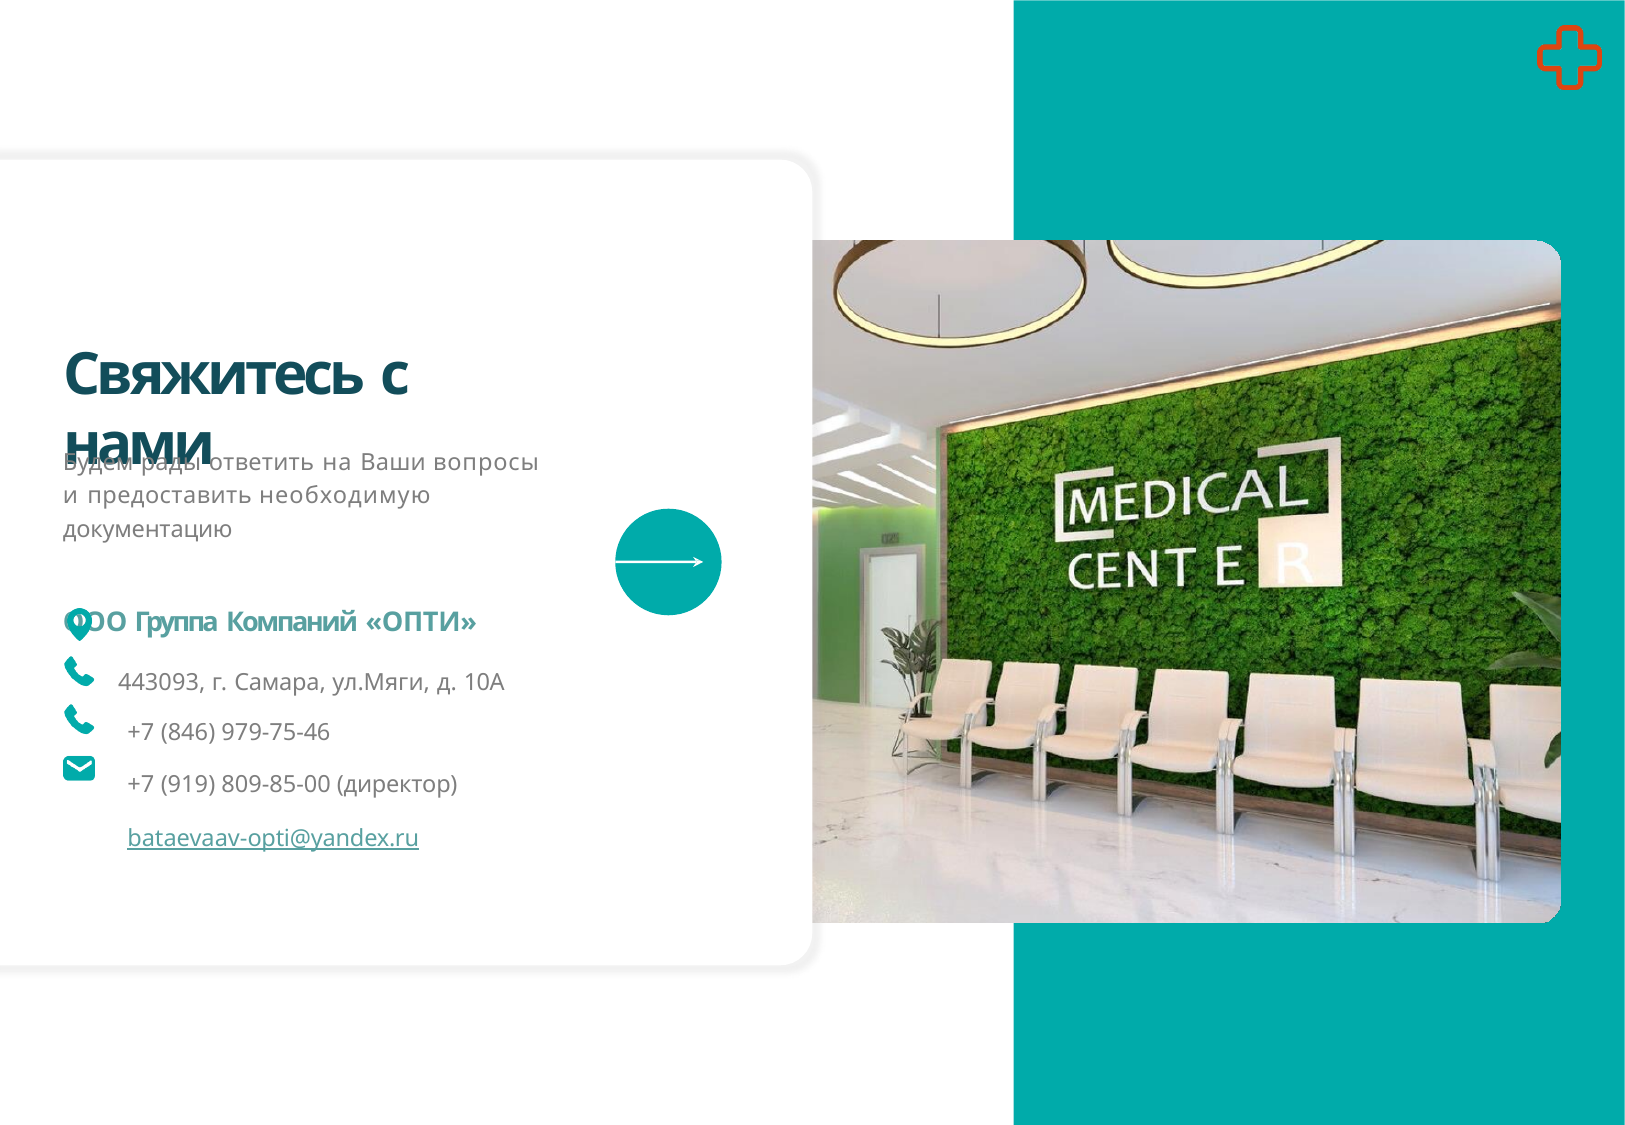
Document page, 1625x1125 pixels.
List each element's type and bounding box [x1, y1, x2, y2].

picture [1536, 24, 1602, 90]
text_box [63, 508, 722, 784]
text_box [0, 0, 1625, 1125]
